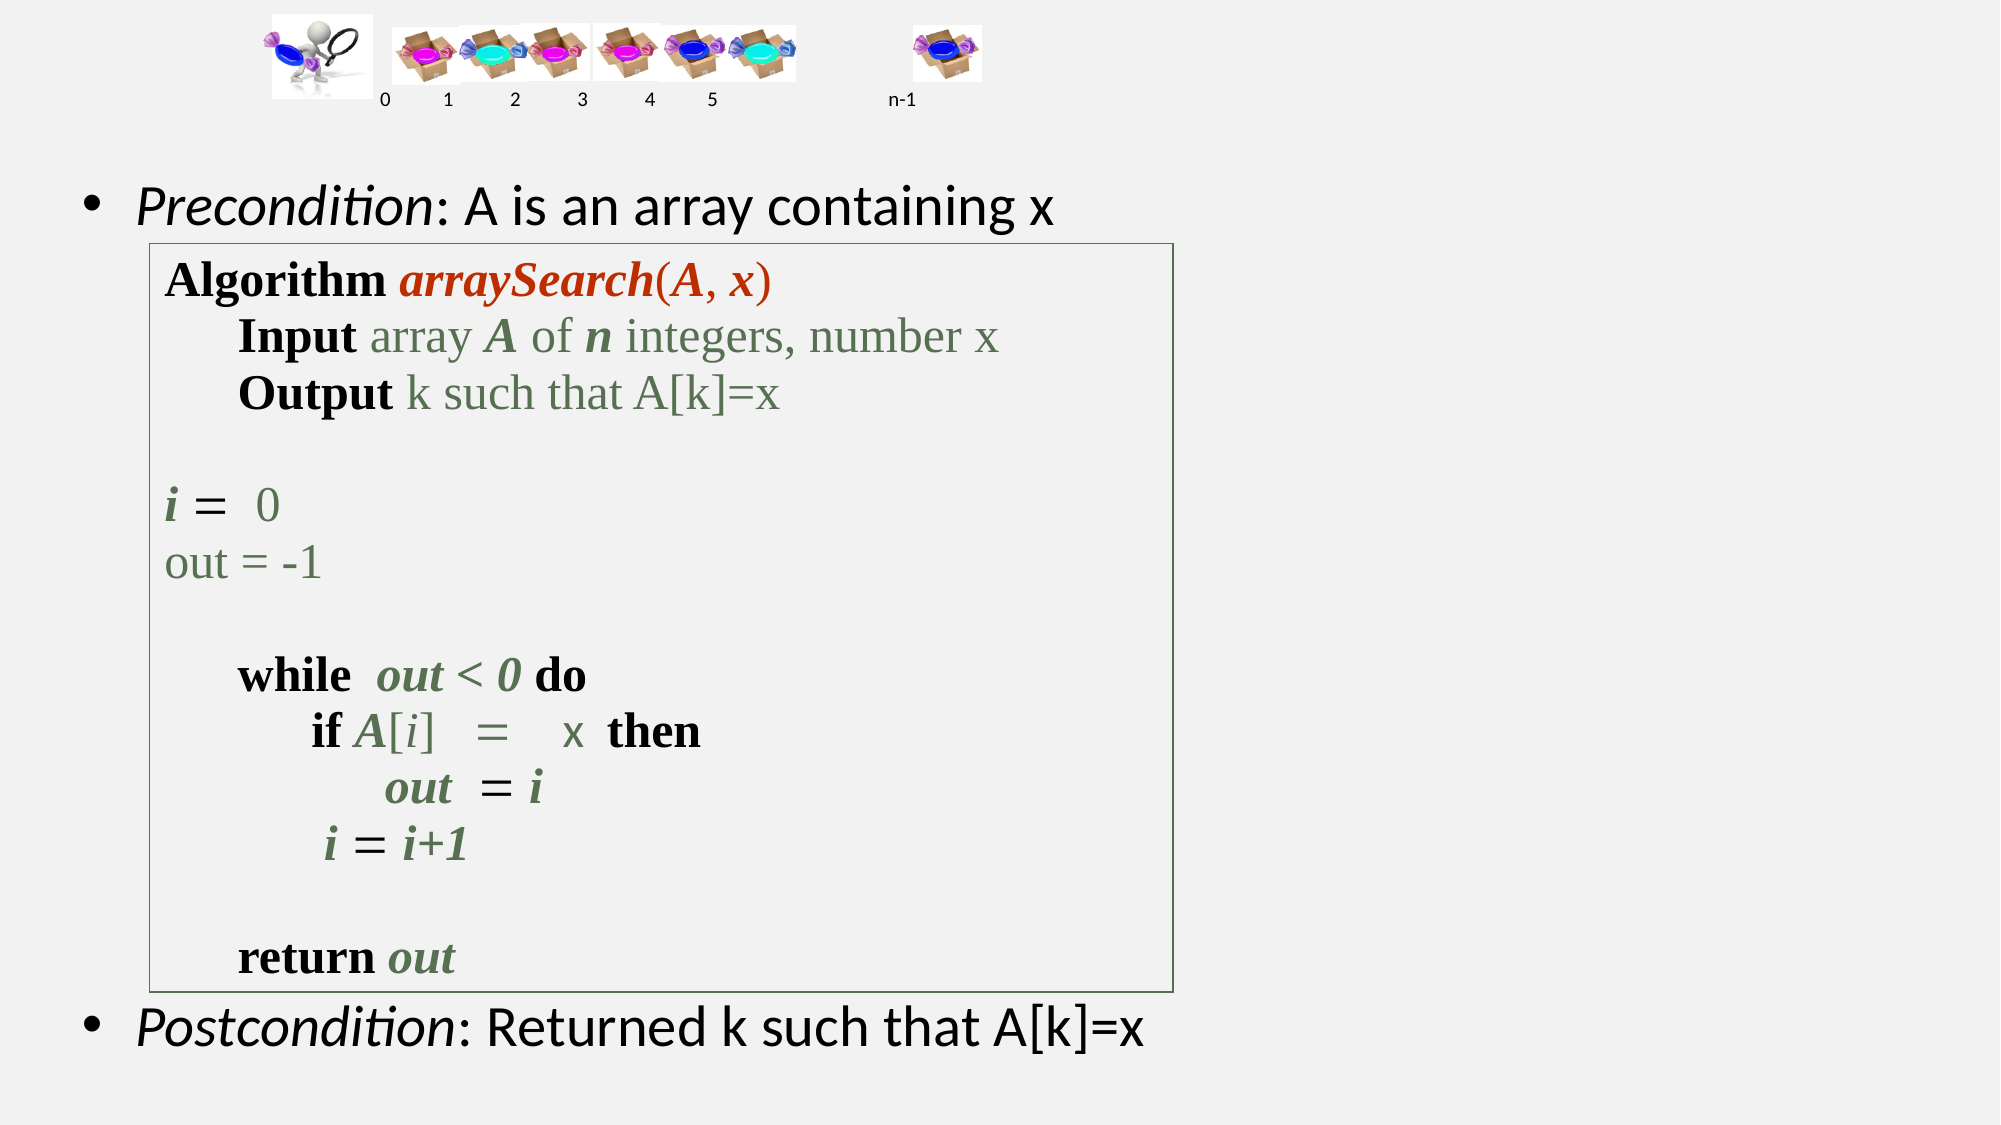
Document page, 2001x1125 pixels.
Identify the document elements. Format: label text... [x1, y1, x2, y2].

text_box Algorithm arraySearch(A, x)‏ Input array A of n integers, number x Output k such that A[k]=x i = 0 out = -1 while out < 0 do if A[i] = x then out = i i = i+1 return out [149, 243, 1173, 993]
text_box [260, 13, 982, 111]
list Precondition: A is an array containing x Postcondition: Returned k such that A[k]=x [66, 159, 1441, 1071]
